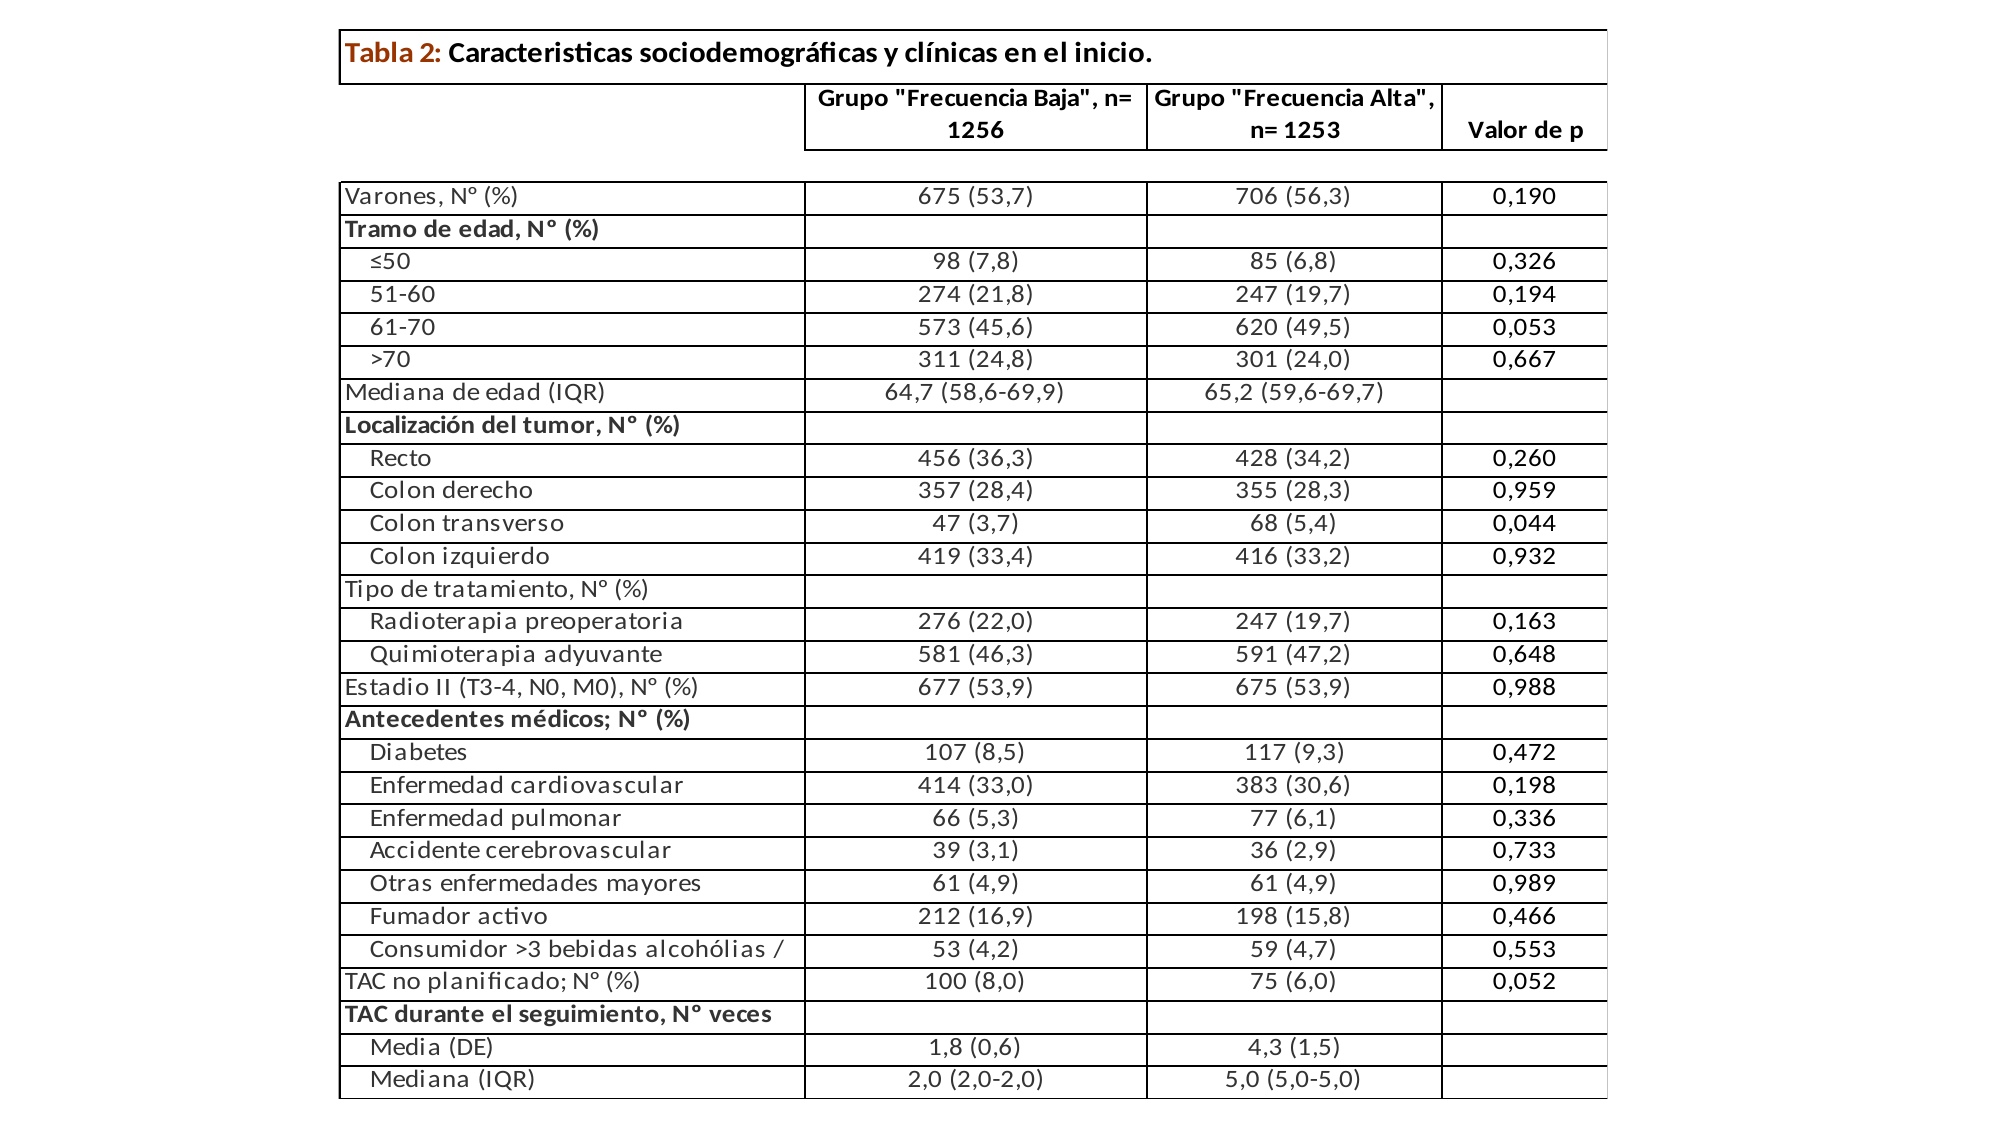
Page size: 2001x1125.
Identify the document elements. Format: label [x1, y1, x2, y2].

list [338, 29, 1610, 1101]
